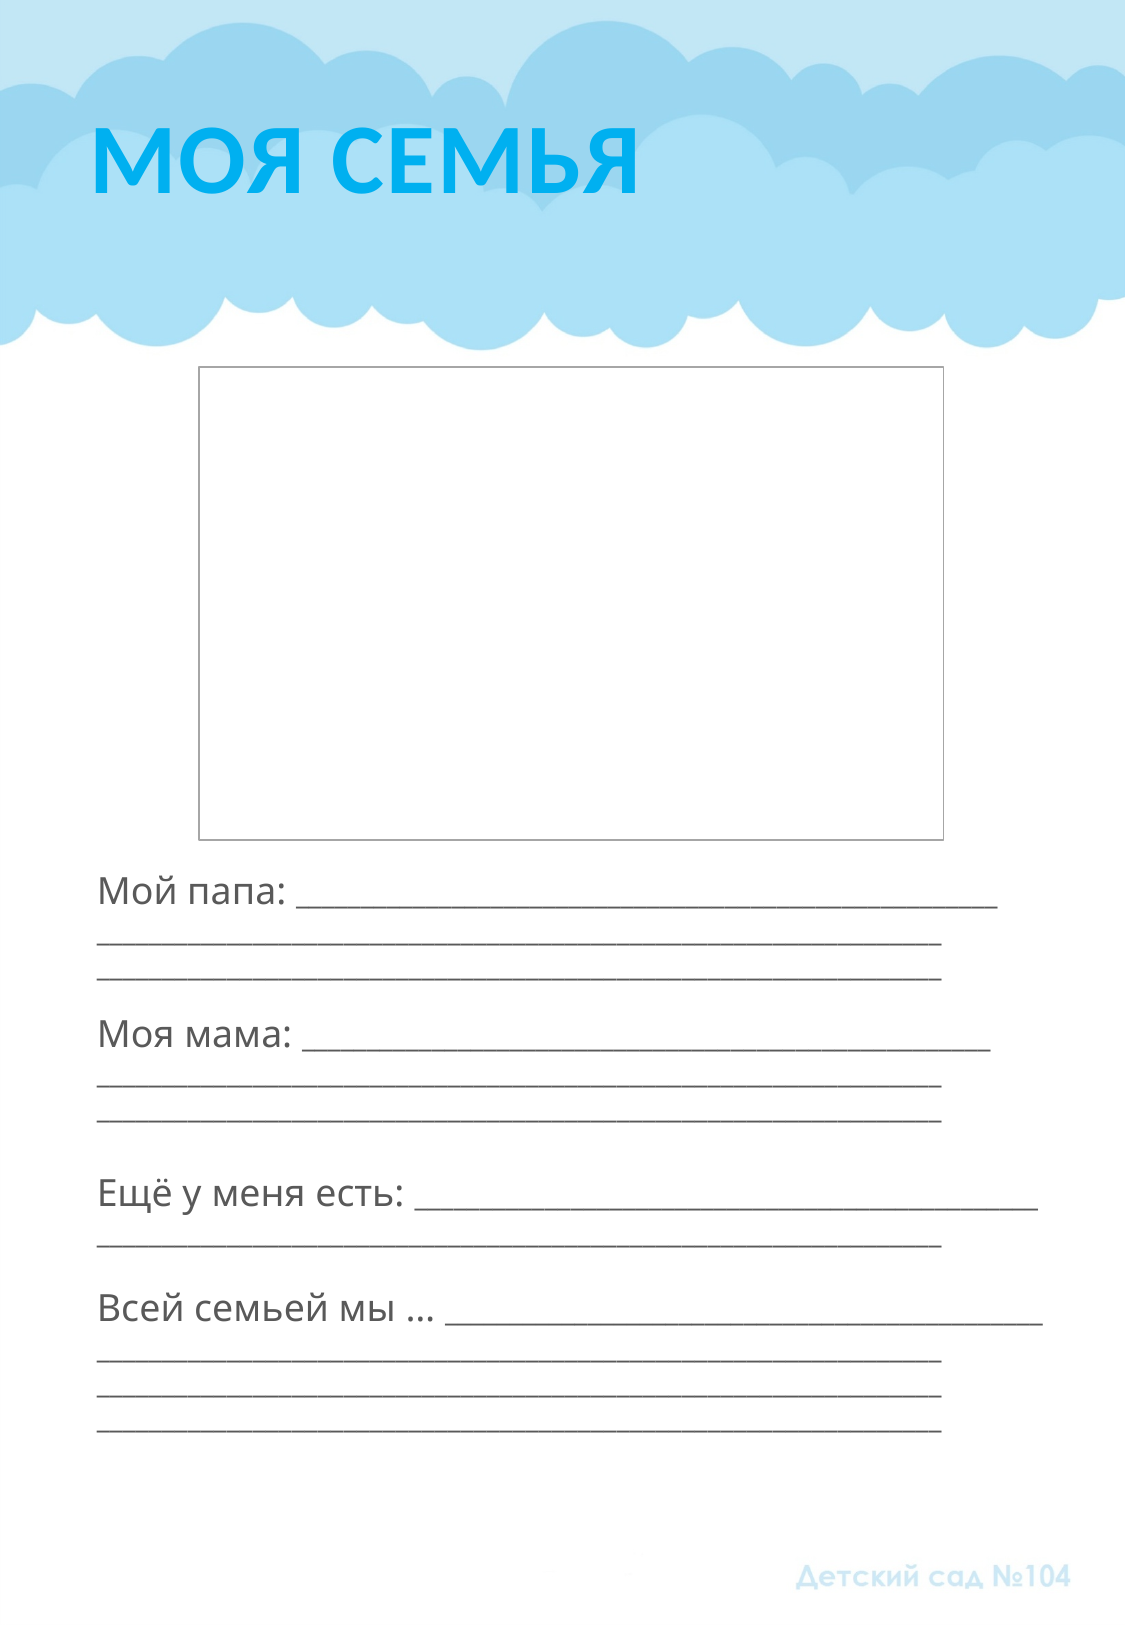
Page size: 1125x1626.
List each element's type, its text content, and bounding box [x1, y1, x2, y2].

text_box МОЯ СЕМЬЯ [73, 85, 657, 221]
text_box [197, 365, 945, 842]
table_cell [0, 0, 1125, 1625]
text_box Мой папа: ______________________________________________________ _________________________________________________________________ _________________________________________________________________ Моя мама: _____________________________________________________ _________________________________________________________________ _________________________________________________________________ Ещё у меня есть: ________________________________________________ _________________________________________________________________ Всей семьей мы … ______________________________________________ _________________________________________________________________ _________________________________________________________________ _________________________________________________________________ [82, 859, 1067, 1442]
